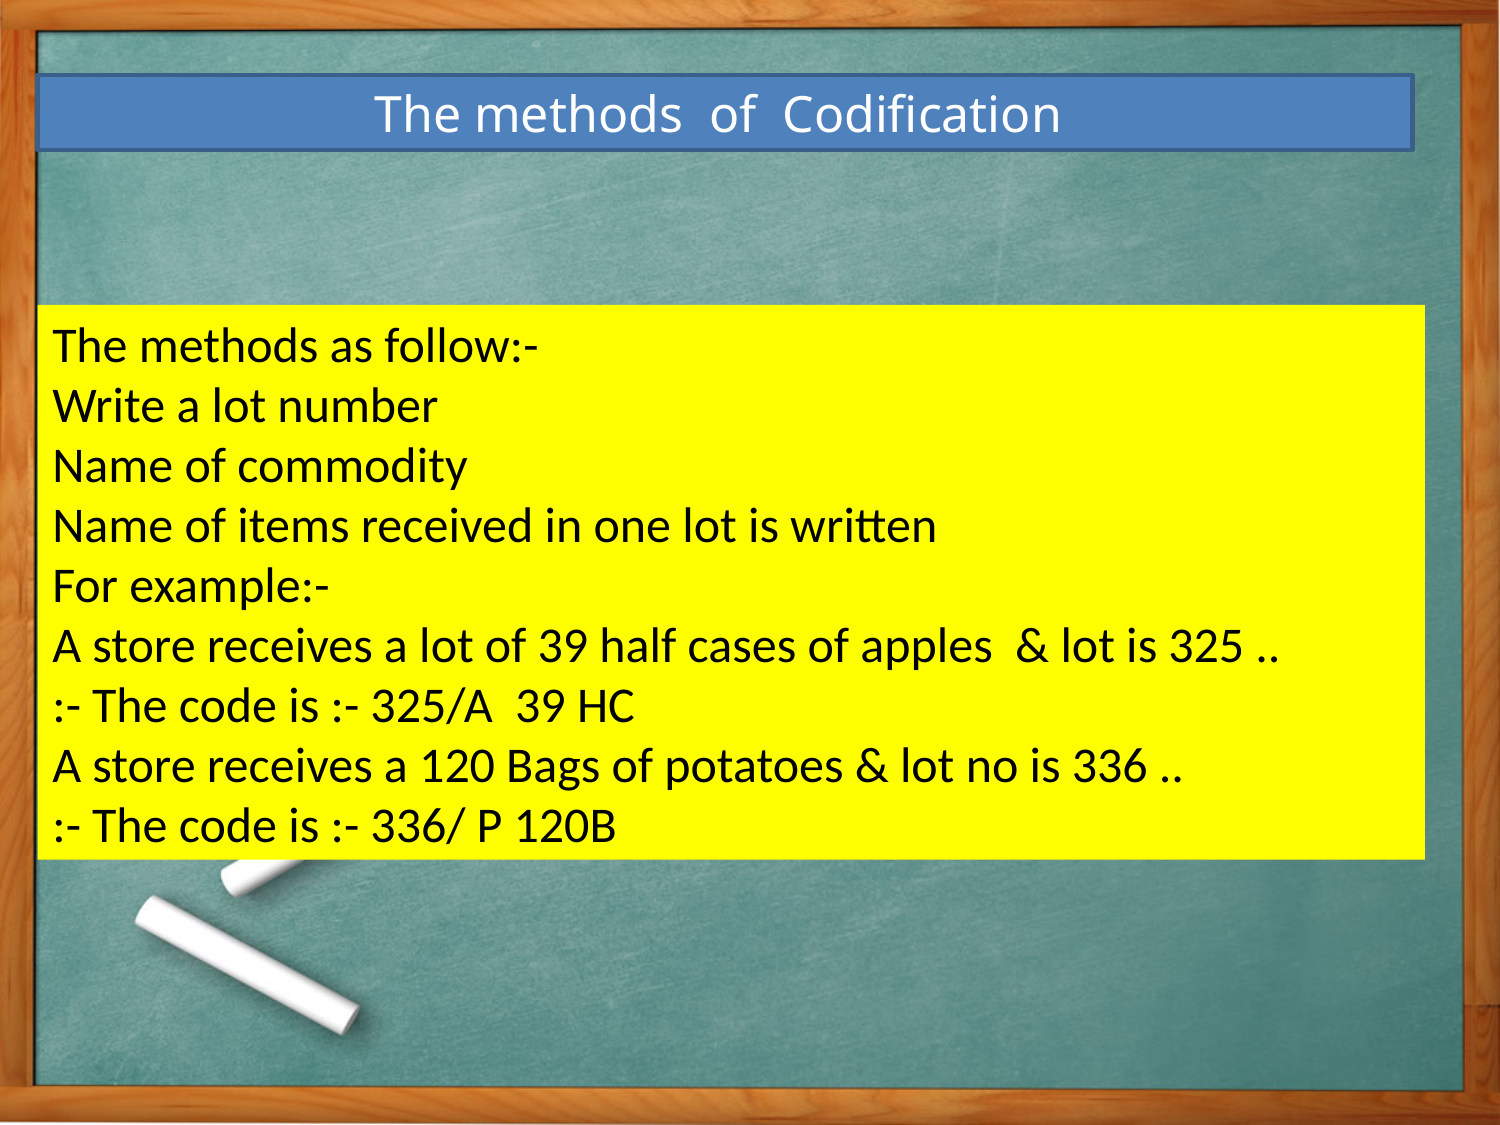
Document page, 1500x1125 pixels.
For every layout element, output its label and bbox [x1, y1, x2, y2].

list [0, 0, 1500, 1125]
